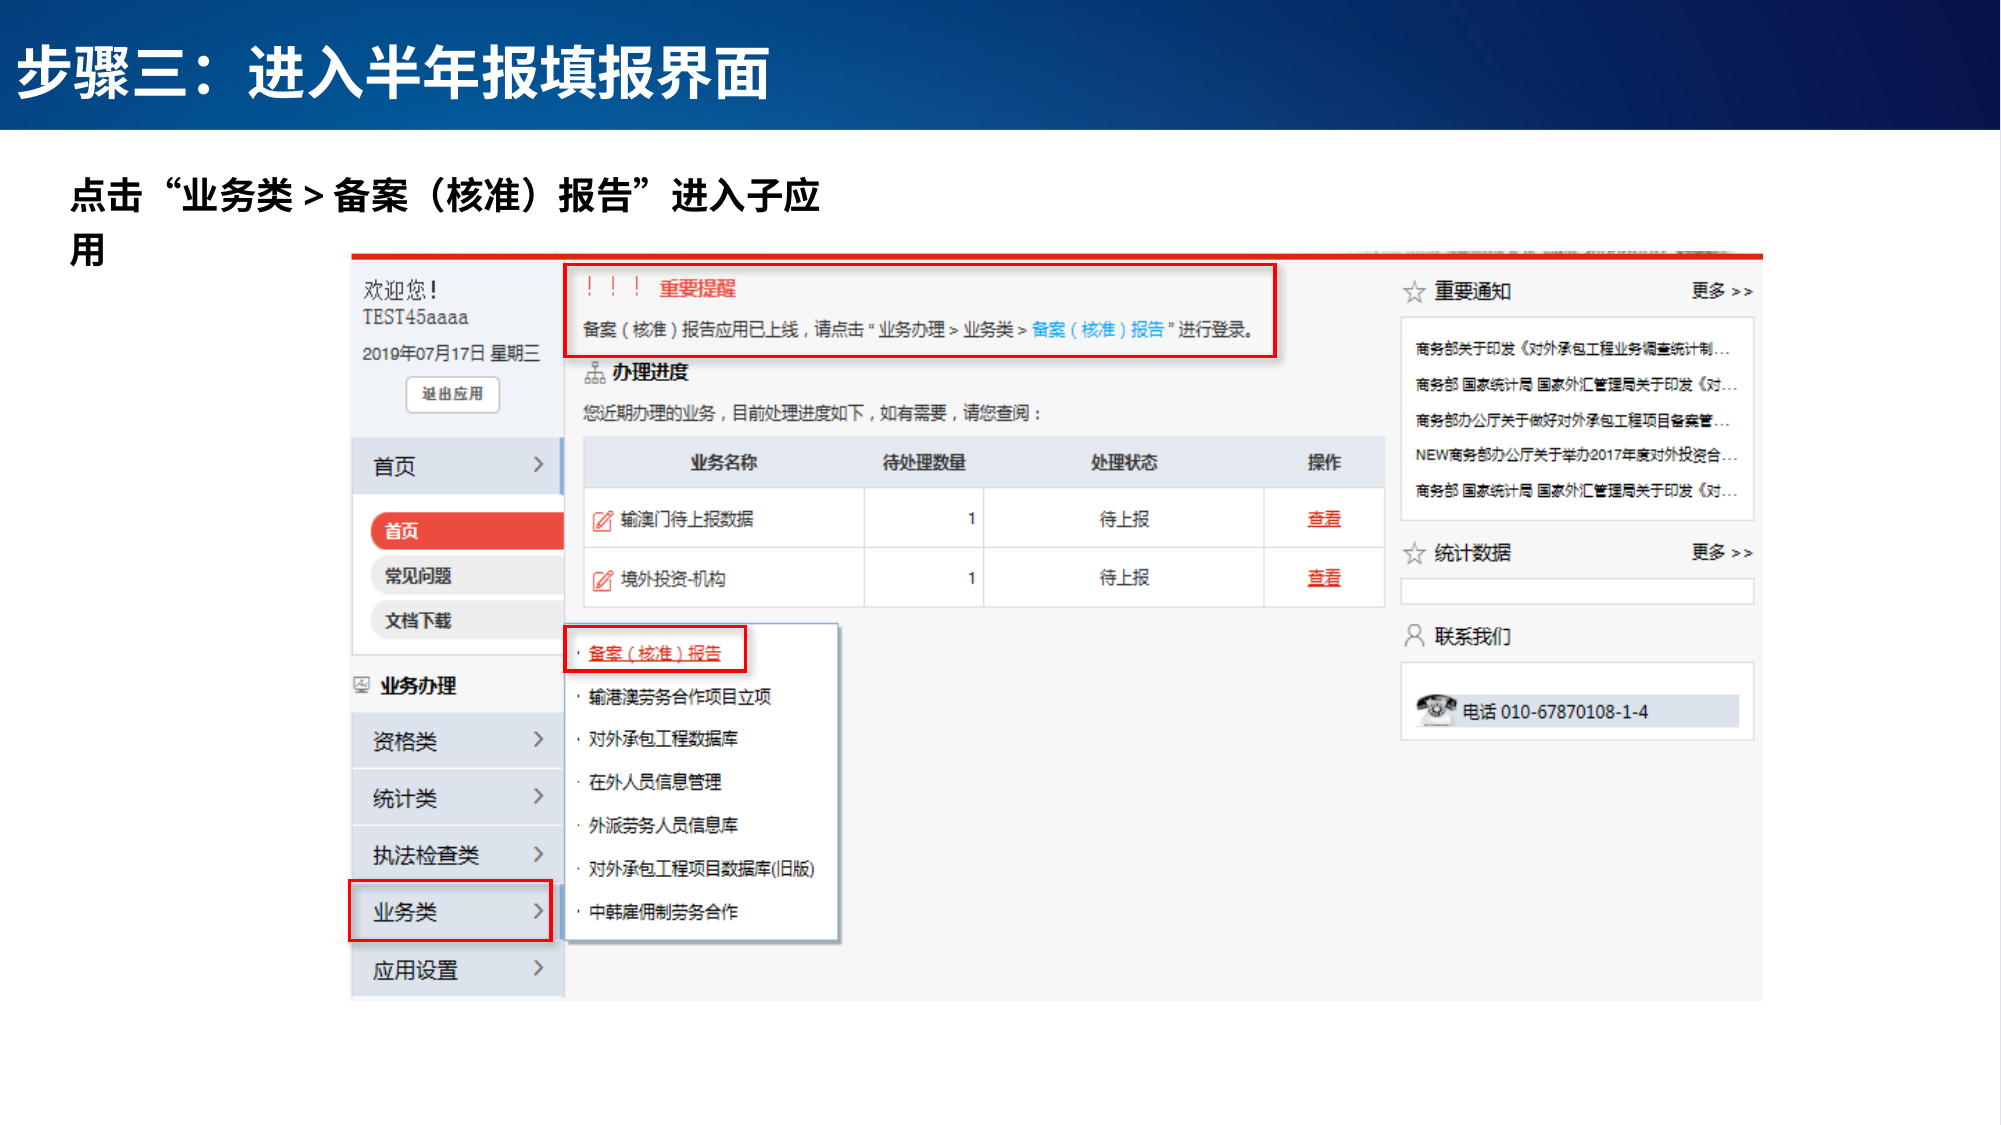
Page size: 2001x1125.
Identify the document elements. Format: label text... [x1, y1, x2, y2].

text_box 点击“业务类>备案（核准）报告”进入子应用 [54, 155, 873, 279]
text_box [349, 251, 1763, 1001]
picture [0, 0, 2001, 1125]
title 步骤三：进入半年报填报界面 [0, 29, 2000, 122]
